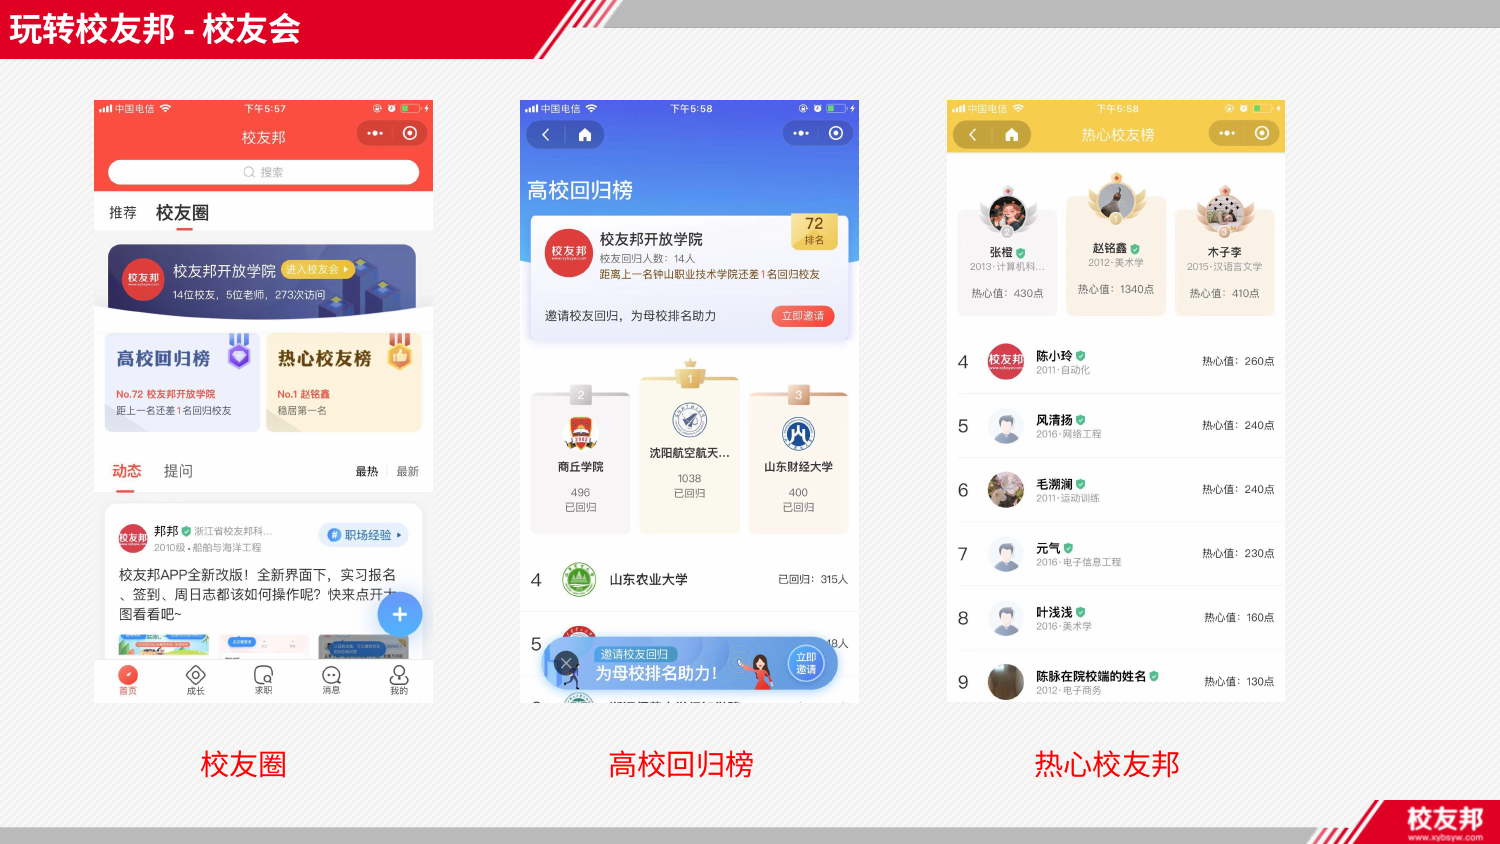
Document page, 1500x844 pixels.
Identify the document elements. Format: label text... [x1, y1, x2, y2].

text_box 玩转校友邦-校友会 [2, 1, 569, 56]
text_box 高校回归榜 [593, 728, 786, 789]
picture [0, 0, 1500, 844]
text_box 校友圈 [185, 728, 305, 789]
text_box 热心校友邦 [1019, 728, 1213, 789]
